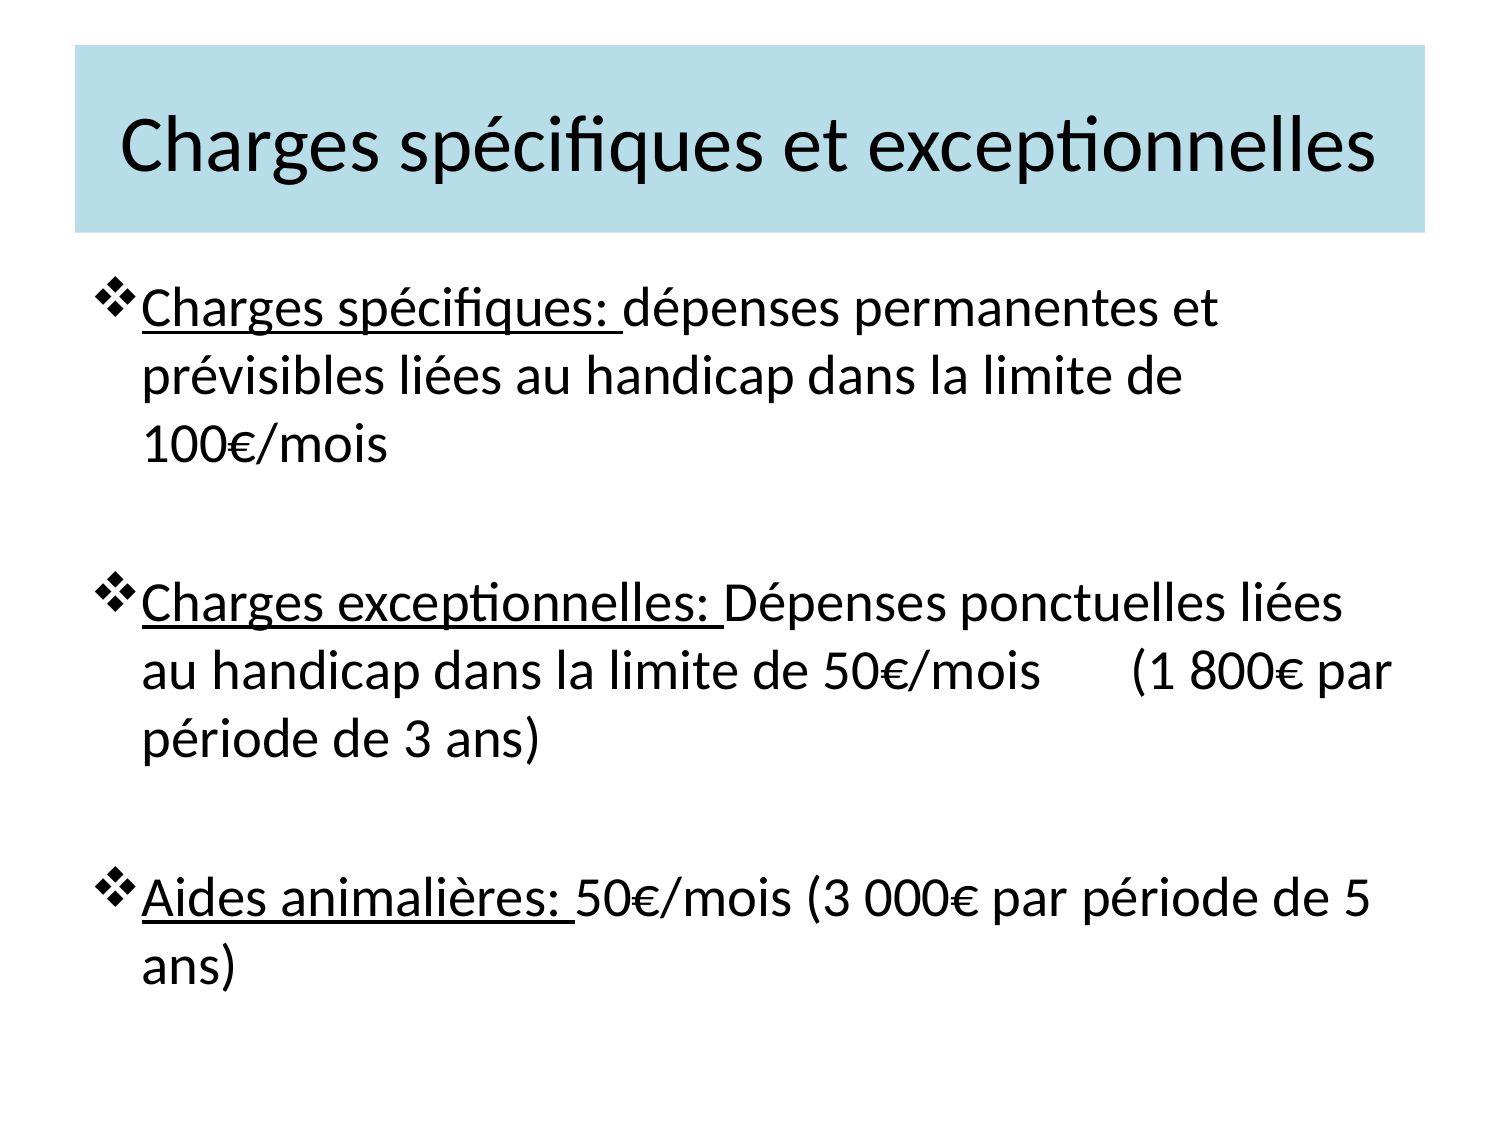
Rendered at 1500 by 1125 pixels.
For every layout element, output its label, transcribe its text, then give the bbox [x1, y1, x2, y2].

title Charges spécifiques et exceptionnelles [75, 45, 1425, 233]
list Charges spécifiques: dépenses permanentes et prévisibles liées au handicap dans la limite de 100€/mois Charges exceptionnelles: Dépenses ponctuelles liées au handicap dans la limite de 50€/mois (1 800€ par période de 3 ans) Aides animalières: 50€/mois (3 000€ par période de 5 ans) [75, 262, 1425, 1005]
